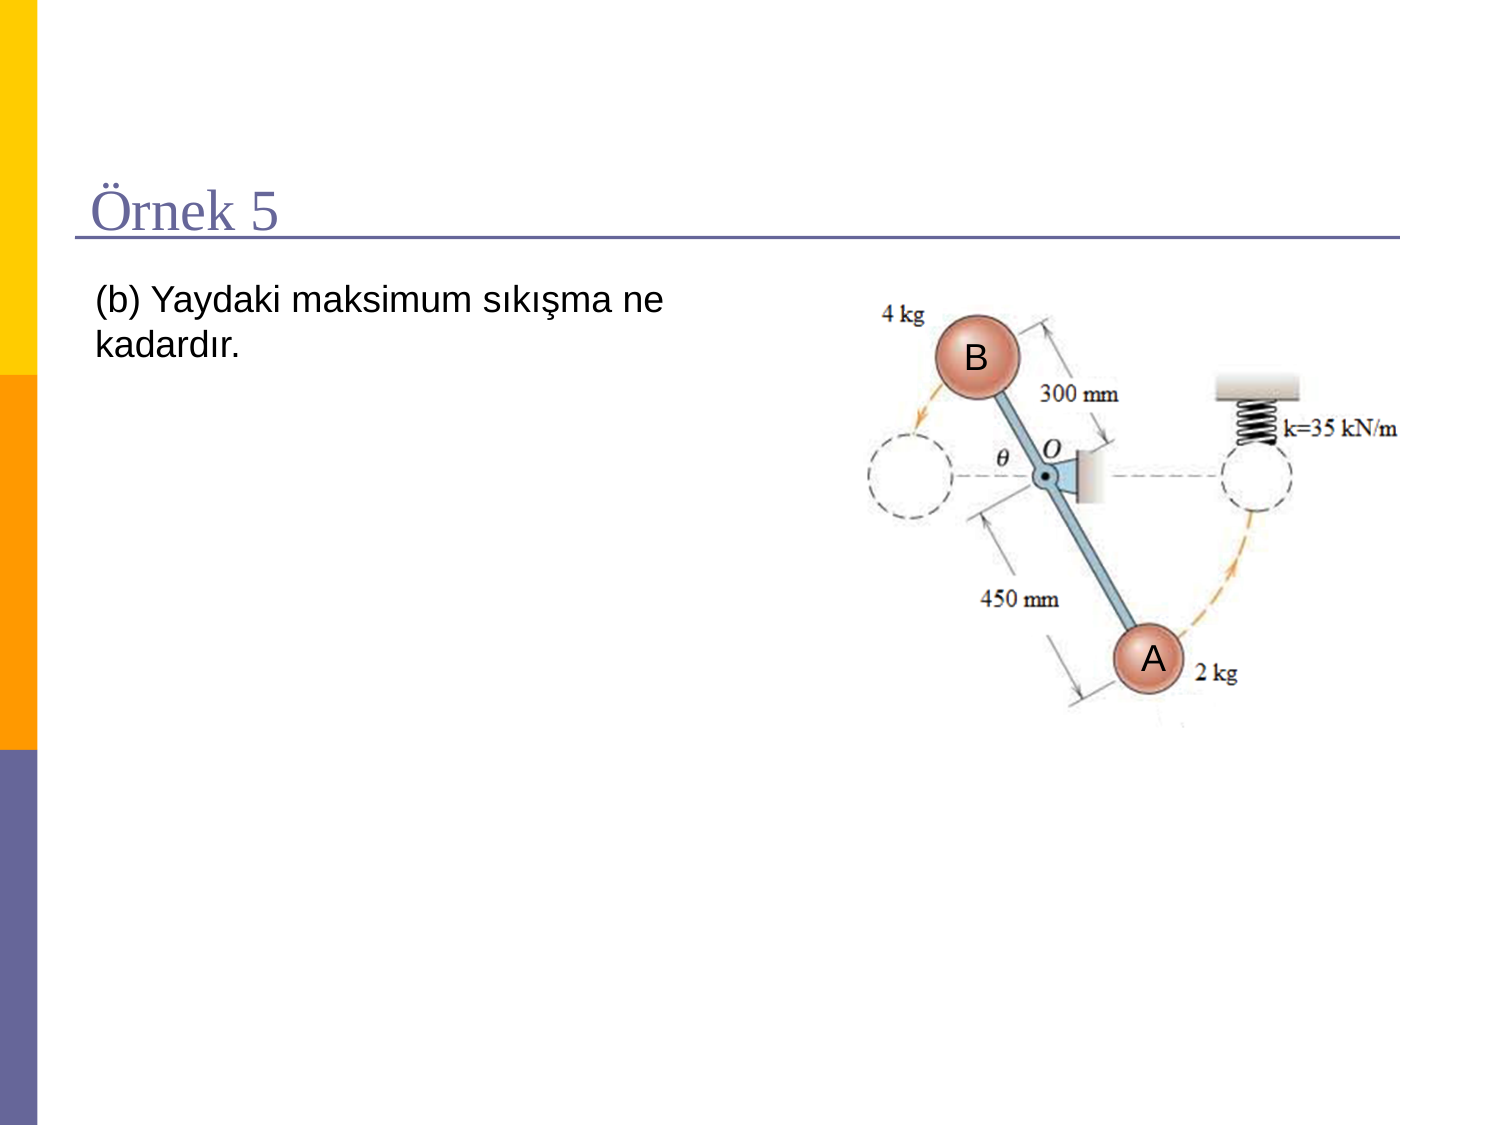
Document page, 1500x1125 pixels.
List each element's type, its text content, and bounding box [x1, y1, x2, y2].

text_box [948, 325, 1186, 688]
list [827, 266, 1426, 729]
title Örnek 5 [75, 45, 1425, 250]
